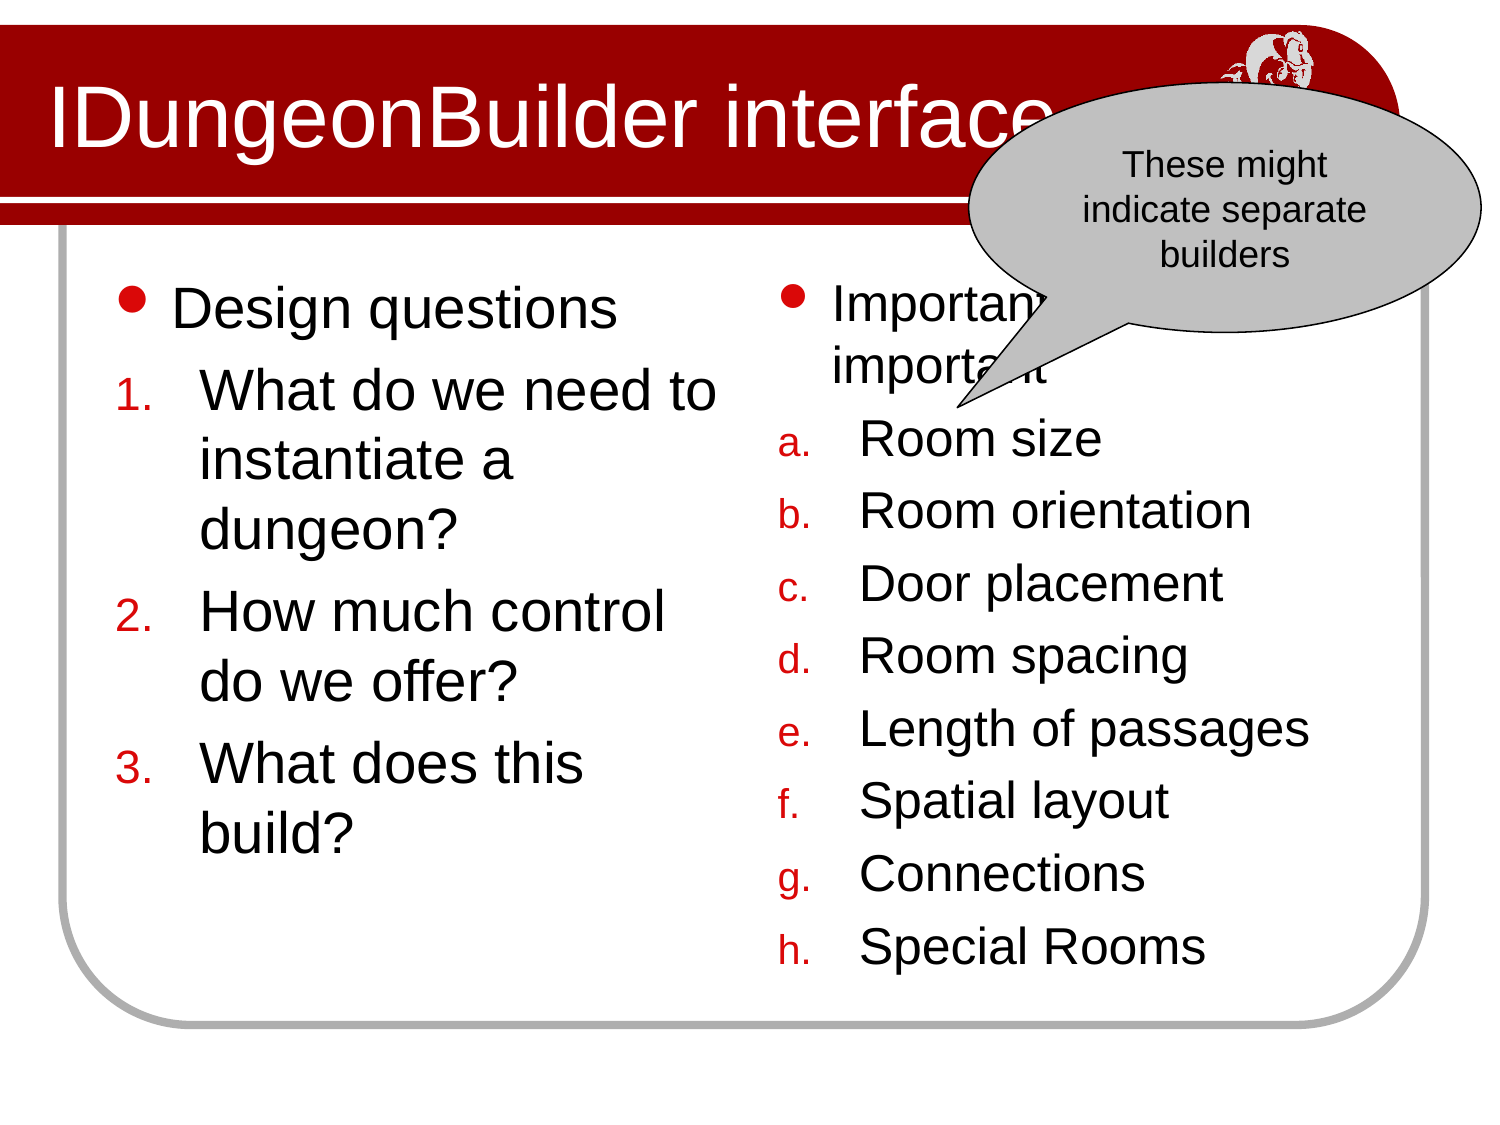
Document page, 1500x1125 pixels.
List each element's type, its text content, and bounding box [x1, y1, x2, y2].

list Important / not important Room size Room orientation Door placement Room spacing Length of passages Spatial layout Connections Special Rooms [762, 262, 1401, 988]
text_box These might indicate separate builders [957, 82, 1482, 408]
list Design questions What do we need to instantiate a dungeon? How much control do we offer? What does this build? [99, 262, 738, 988]
title IDungeonBuilder interface [31, 37, 1201, 188]
